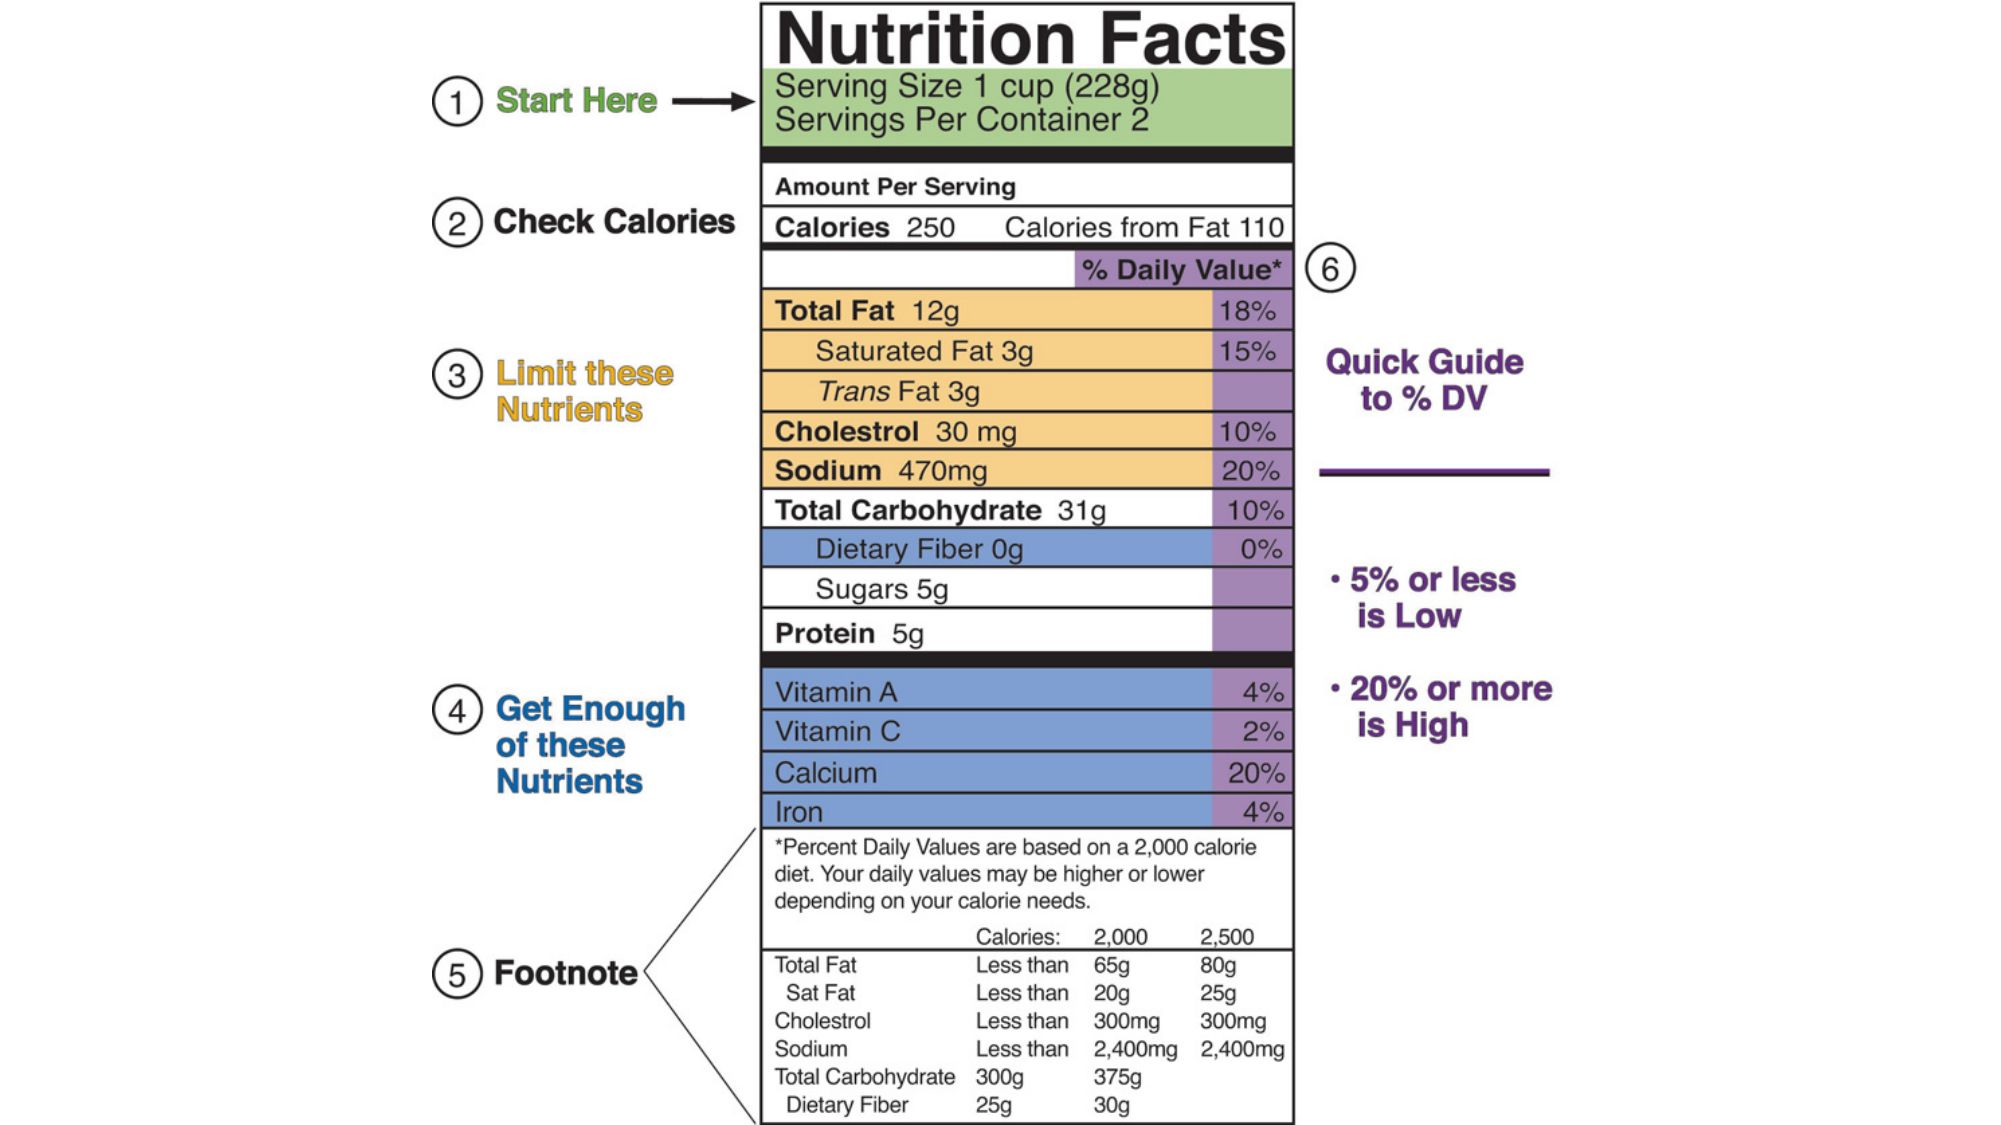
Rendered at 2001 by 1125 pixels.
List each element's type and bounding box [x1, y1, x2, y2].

picture [432, 0, 1568, 1125]
